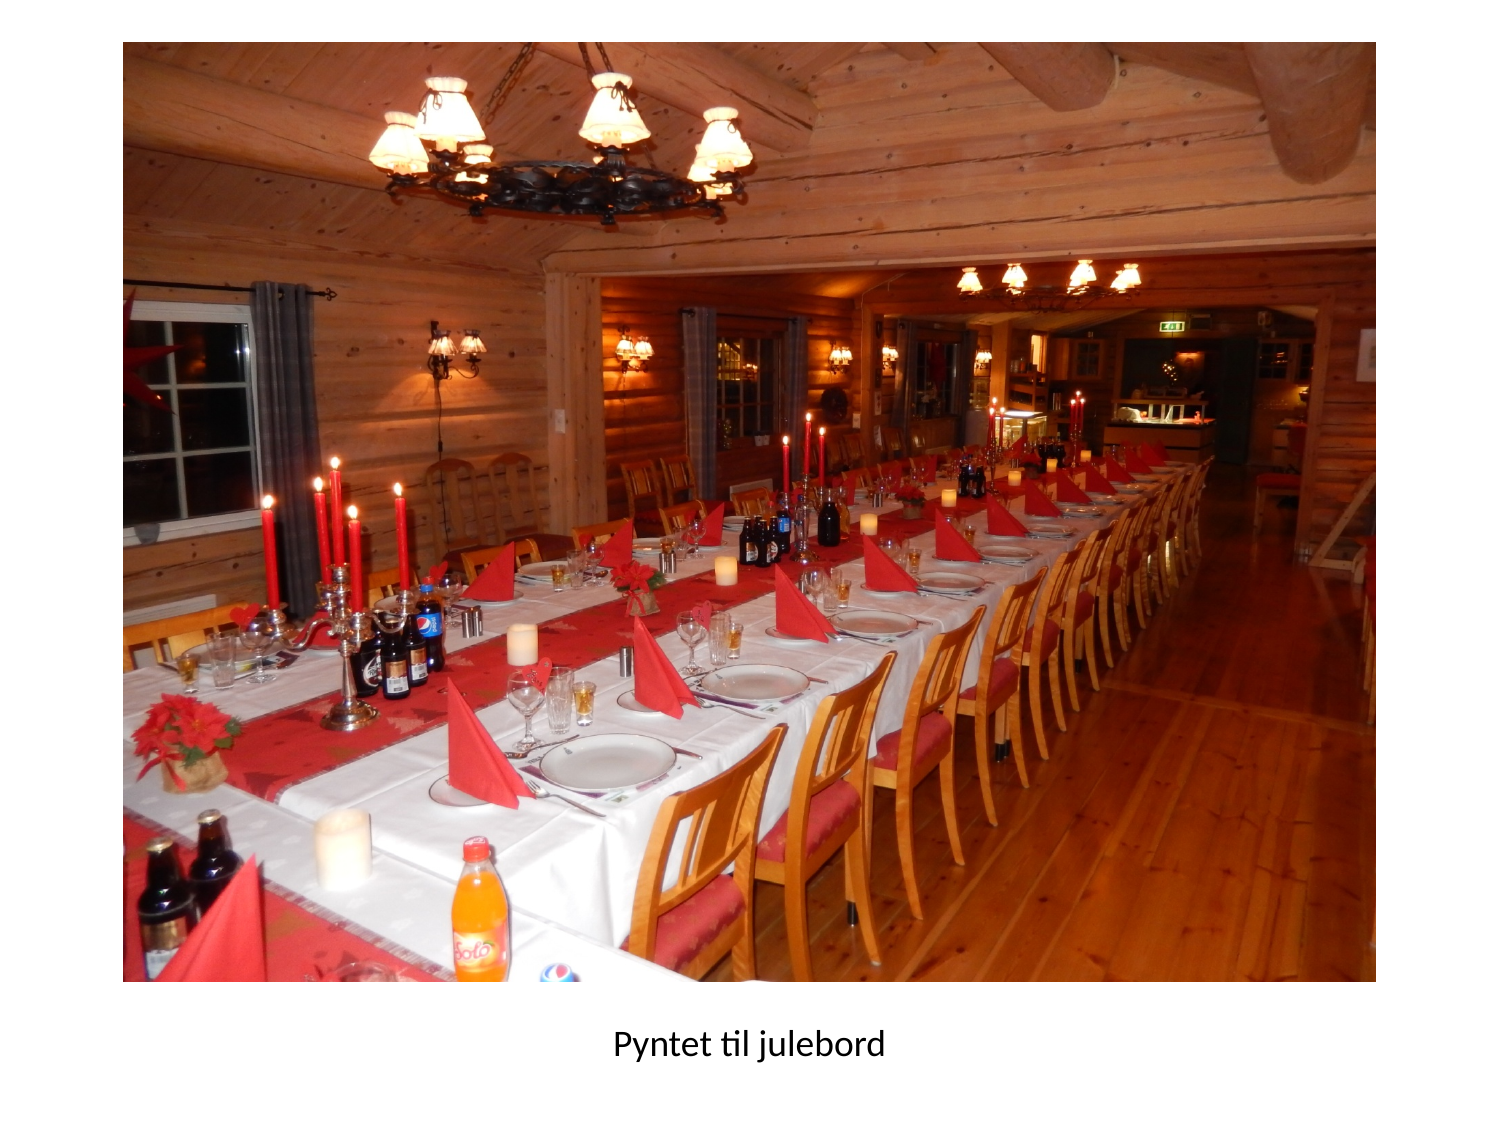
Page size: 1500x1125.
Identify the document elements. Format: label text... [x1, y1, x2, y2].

picture [123, 42, 1377, 983]
text_box Pyntet til julebord [598, 1011, 902, 1072]
